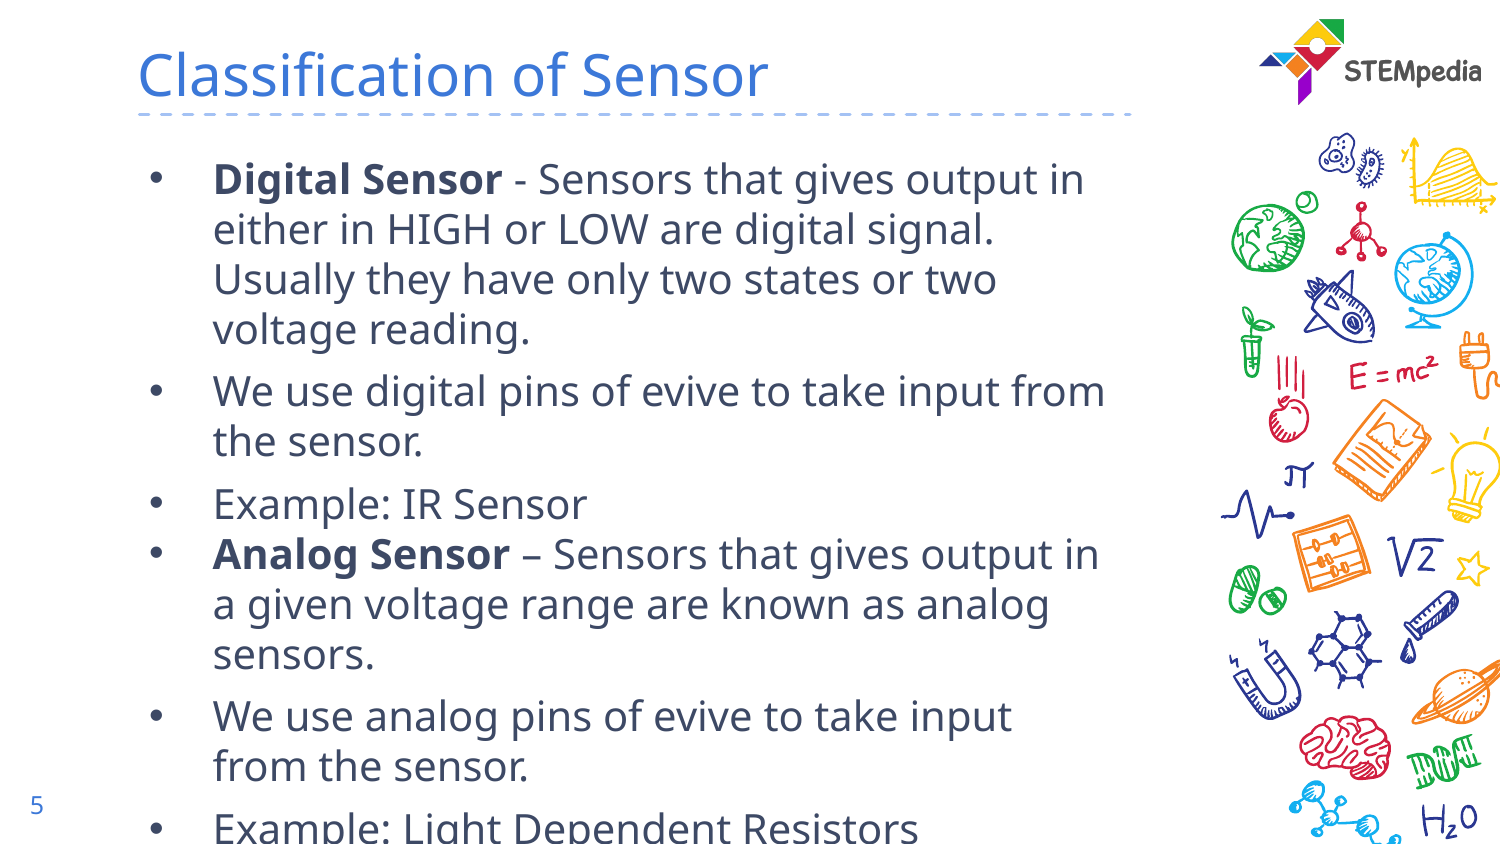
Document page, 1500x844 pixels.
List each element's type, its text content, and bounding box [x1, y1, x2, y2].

title Classification of Sensor [122, 0, 1130, 123]
slide_number ‹#› [14, 774, 105, 840]
picture [1259, 19, 1481, 105]
list Digital Sensor - Sensors that gives output in either in HIGH or LOW are digital signal. Usually they have only two states or two voltage reading. We use digital pins of evive to take input from the sensor. Example: IR Sensor Analog Sensor – Sensors that gives output in a given voltage range are known as analog sensors. We use analog pins of evive to take input from the sensor. Example: Light Dependent Resistors [122, 137, 1130, 806]
